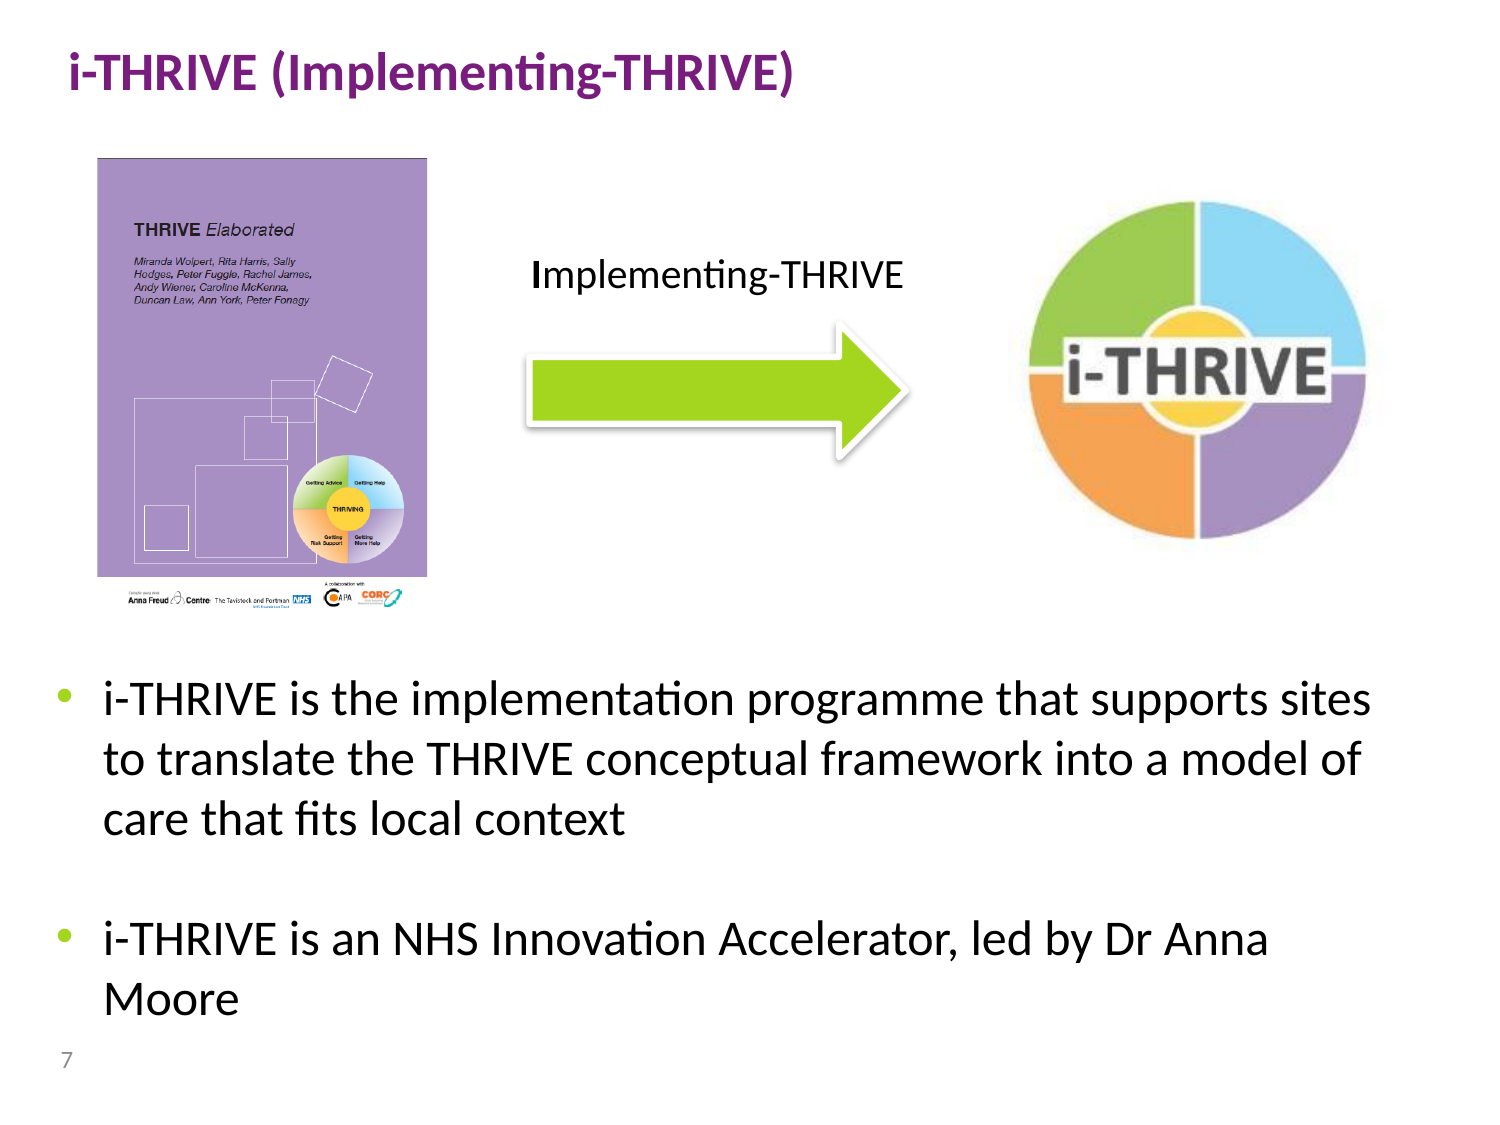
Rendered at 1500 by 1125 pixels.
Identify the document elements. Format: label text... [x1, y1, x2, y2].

picture [96, 157, 428, 628]
list i-THRIVE (Implementing-THRIVE) [53, 28, 1176, 123]
text_box [526, 320, 910, 461]
text_box i-THRIVE is the implementation programme that supports sites to translate the THRIVE conceptual framework into a model of care that fits local context i-THRIVE is an NHS Innovation Accelerator, led by Dr Anna Moore [41, 657, 1428, 1033]
picture [1008, 176, 1394, 558]
text_box Implementing-THRIVE [516, 239, 920, 304]
